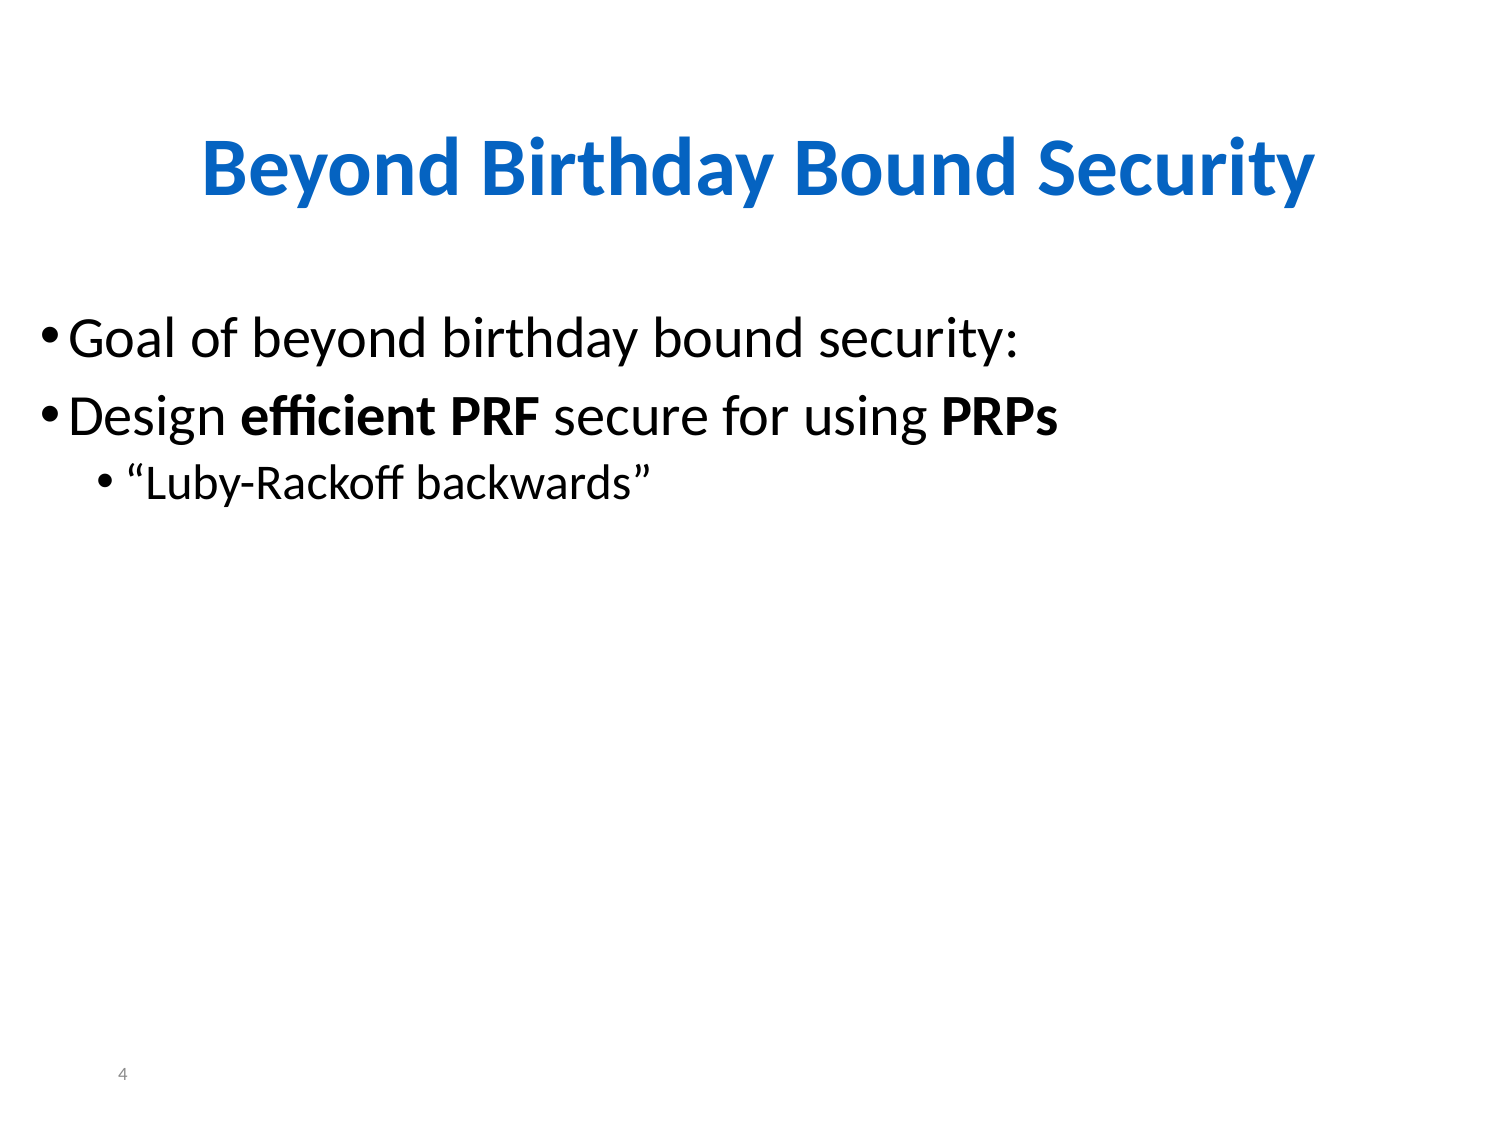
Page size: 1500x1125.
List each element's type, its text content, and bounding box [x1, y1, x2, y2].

title Beyond Birthday Bound Security [103, 59, 1397, 278]
slide_number 4 [103, 1042, 441, 1103]
